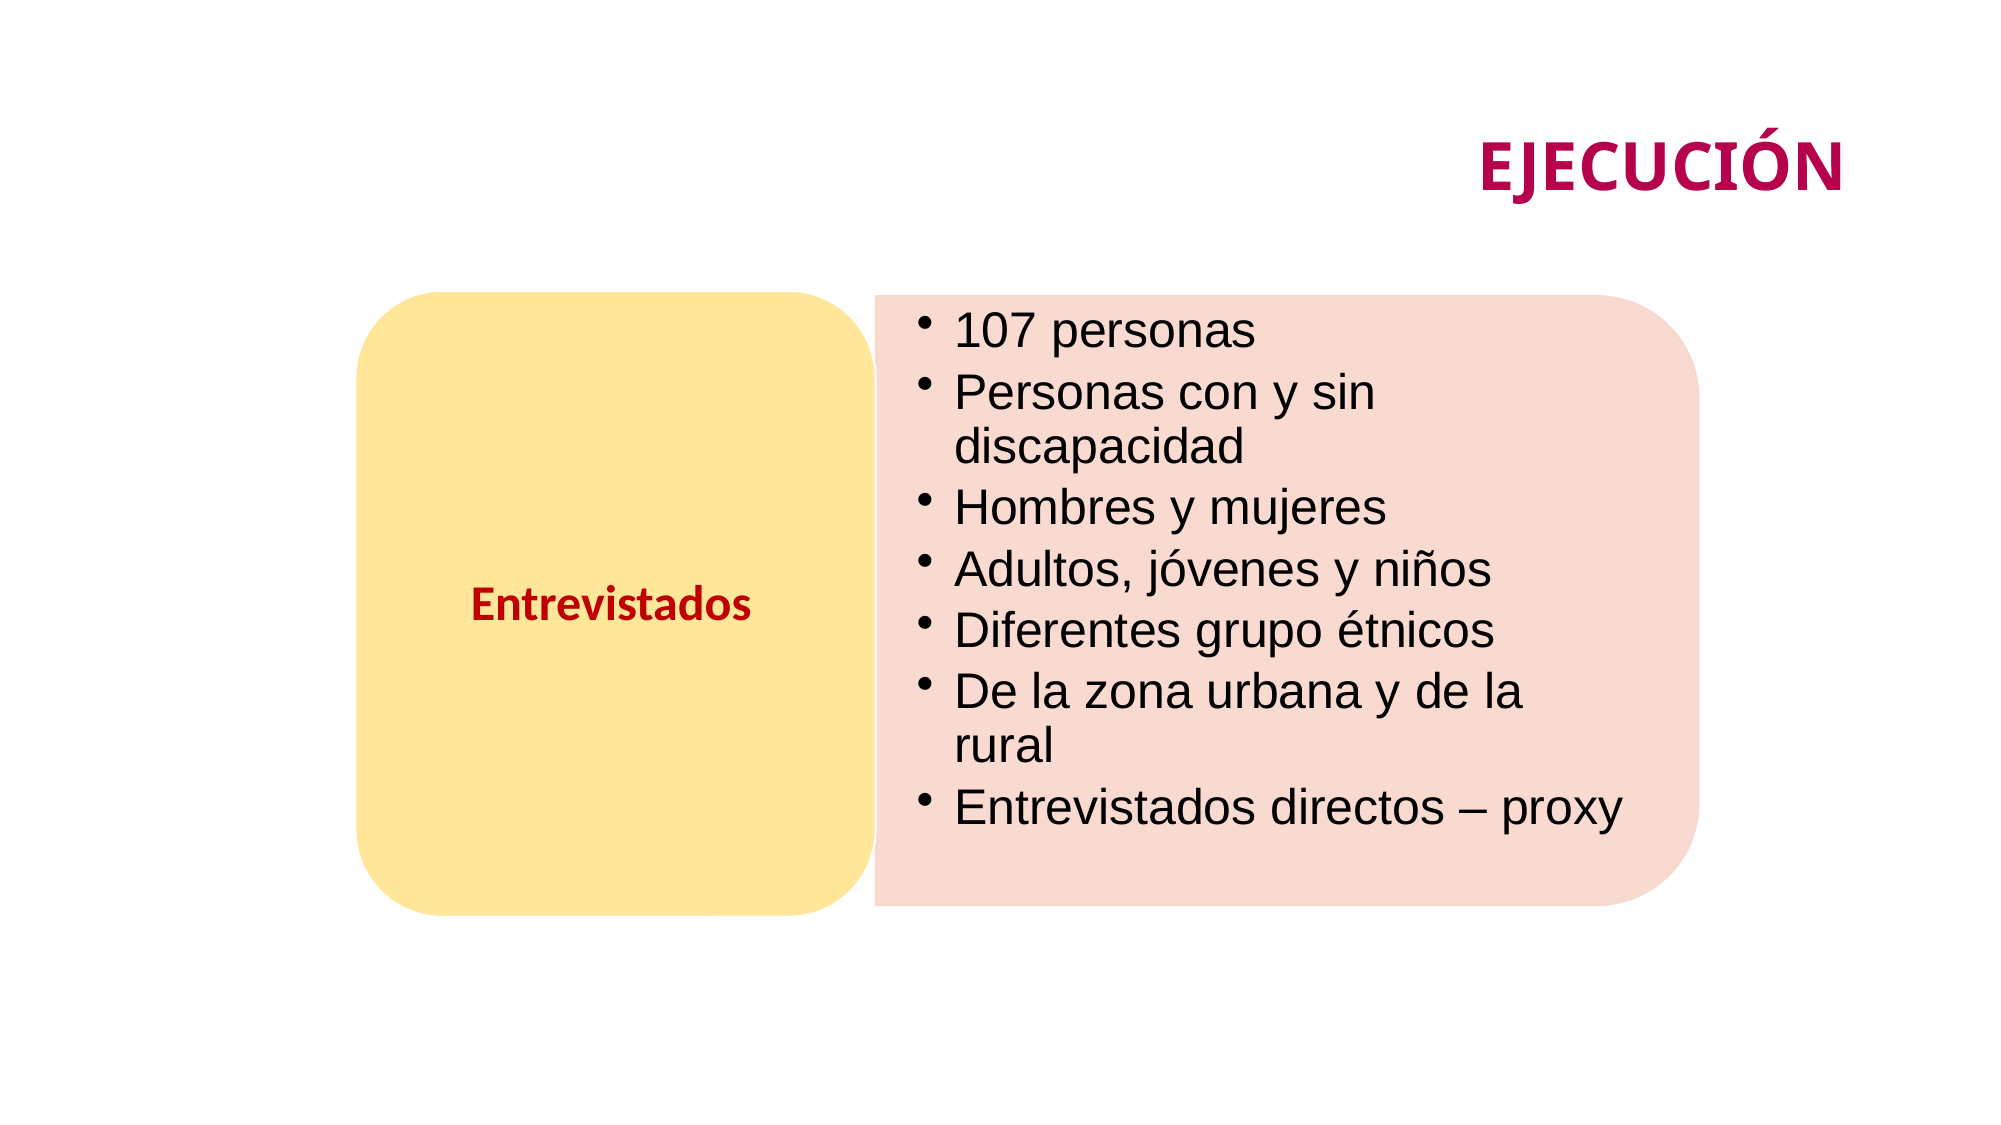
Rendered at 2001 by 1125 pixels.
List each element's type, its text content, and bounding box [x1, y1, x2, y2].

title EJECUCIÓN [137, 59, 1863, 278]
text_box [354, 208, 1699, 1047]
